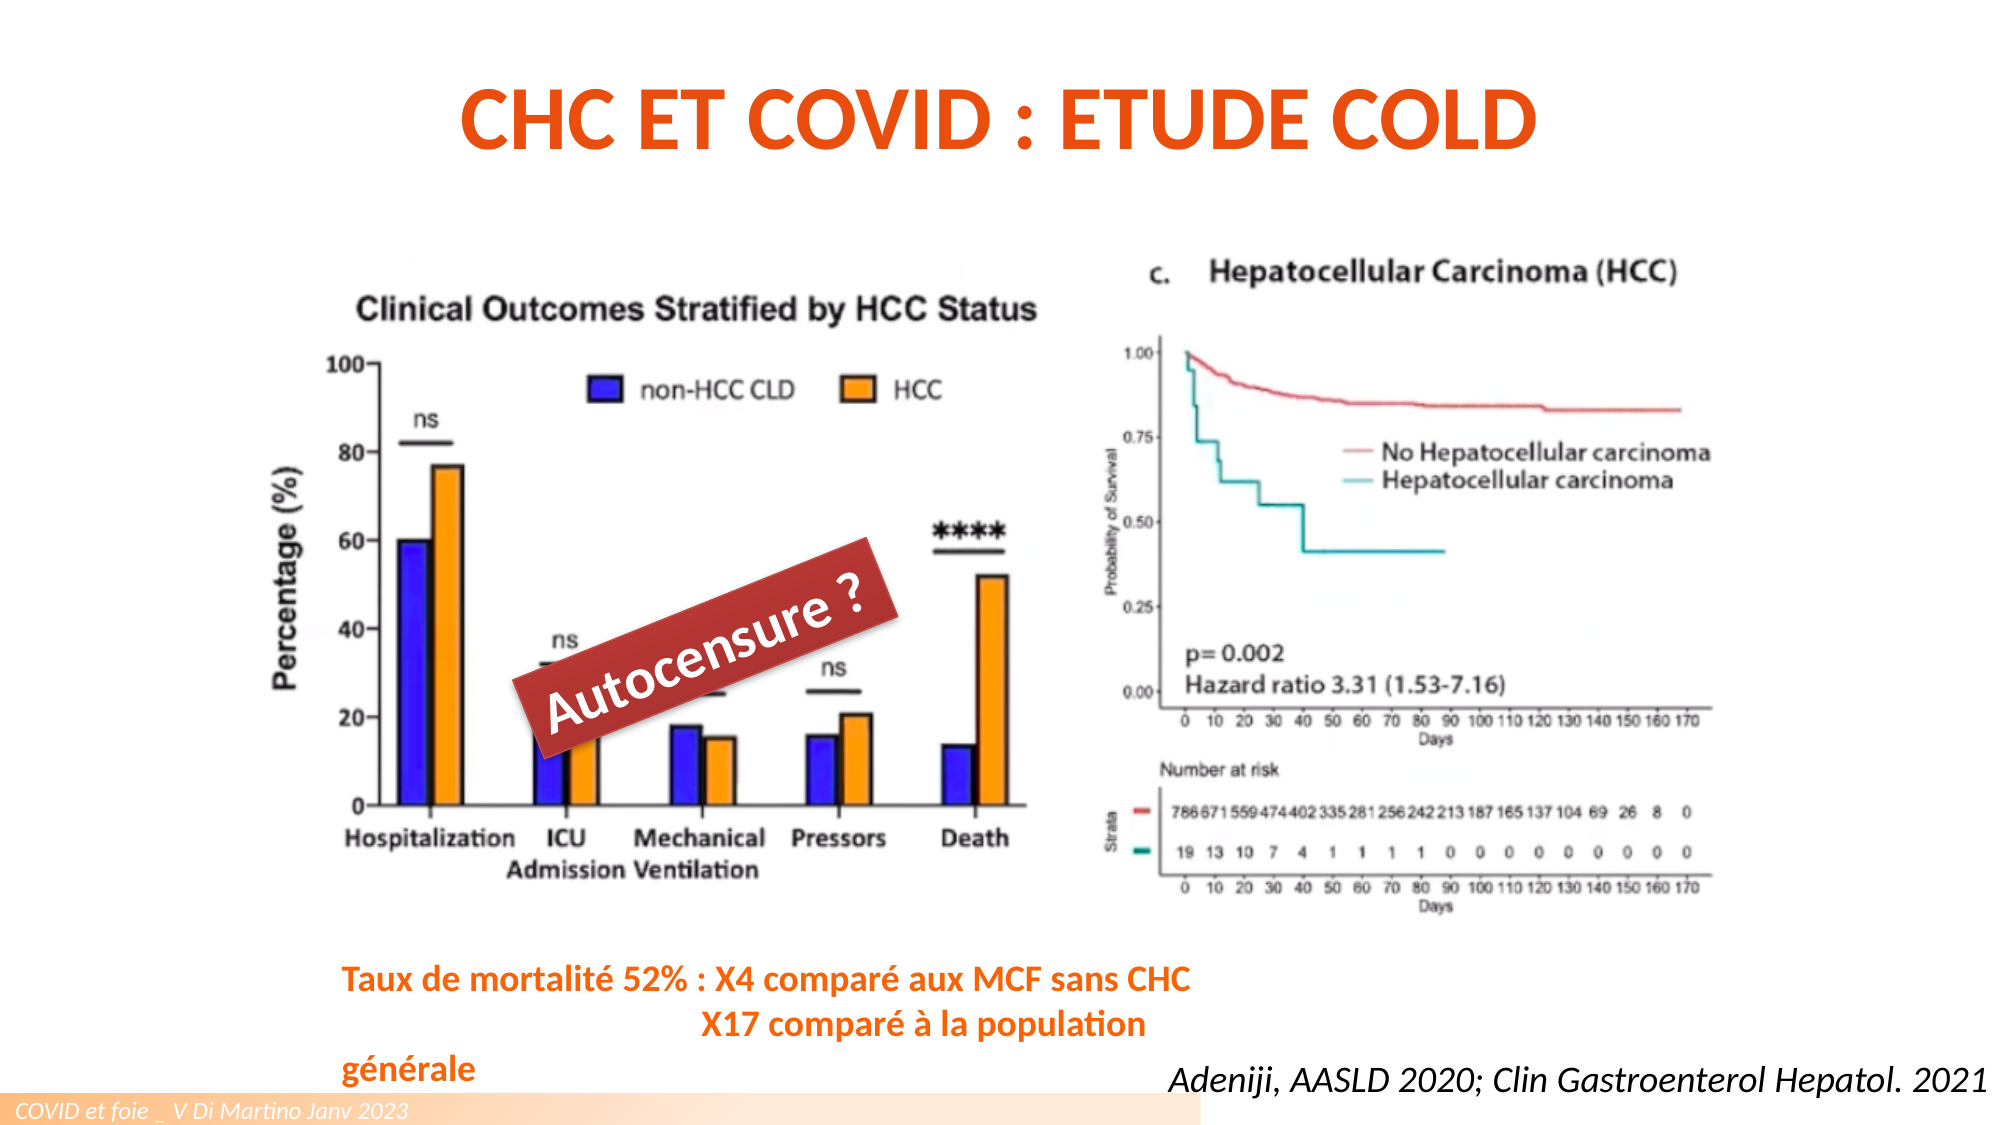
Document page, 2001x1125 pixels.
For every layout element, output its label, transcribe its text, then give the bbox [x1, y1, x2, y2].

picture [262, 252, 1737, 977]
text_box Adeniji, AASLD 2020; Clin Gastroenterol Hepatol. 2021 [1153, 1047, 2000, 1108]
title CHC ET COVID : ETUDE COLD [353, 42, 1647, 183]
text_box Taux de mortalité 52% : X4 comparé aux MCF sans CHC X17 comparé à la population générale [326, 984, 1304, 1096]
